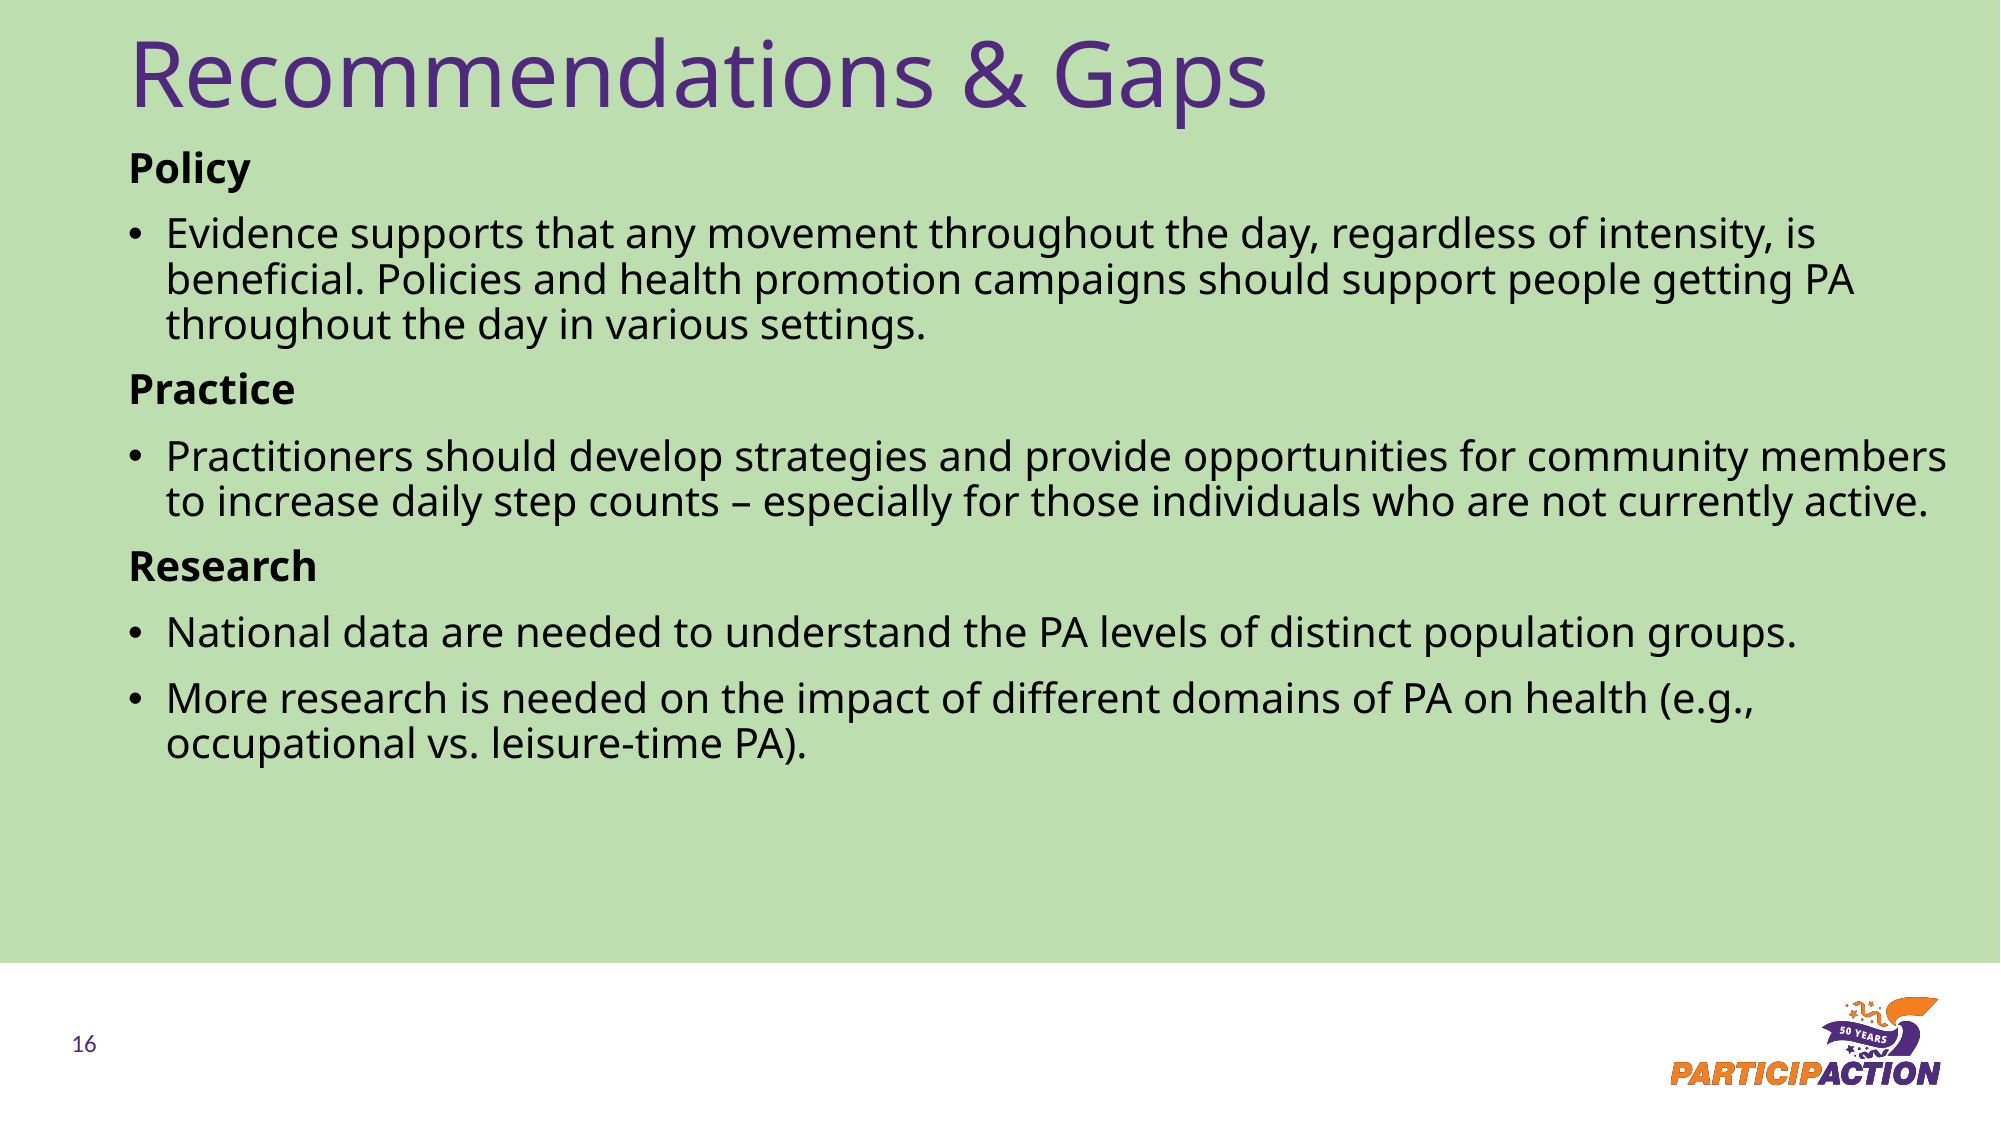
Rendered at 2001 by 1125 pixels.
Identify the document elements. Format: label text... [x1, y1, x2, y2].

list Policy Evidence supports that any movement throughout the day, regardless of intensity, is beneficial. Policies and health promotion campaigns should support people getting PA throughout the day in various settings. Practice Practitioners should develop strategies and provide opportunities for community members to increase daily step counts – especially for those individuals who are not currently active. Research National data are needed to understand the PA levels of distinct population groups. More research is needed on the impact of different domains of PA on health (e.g., occupational vs. leisure-time PA). [113, 139, 1977, 1037]
picture [1670, 997, 1941, 1085]
title Recommendations & Gaps [113, 0, 2000, 290]
